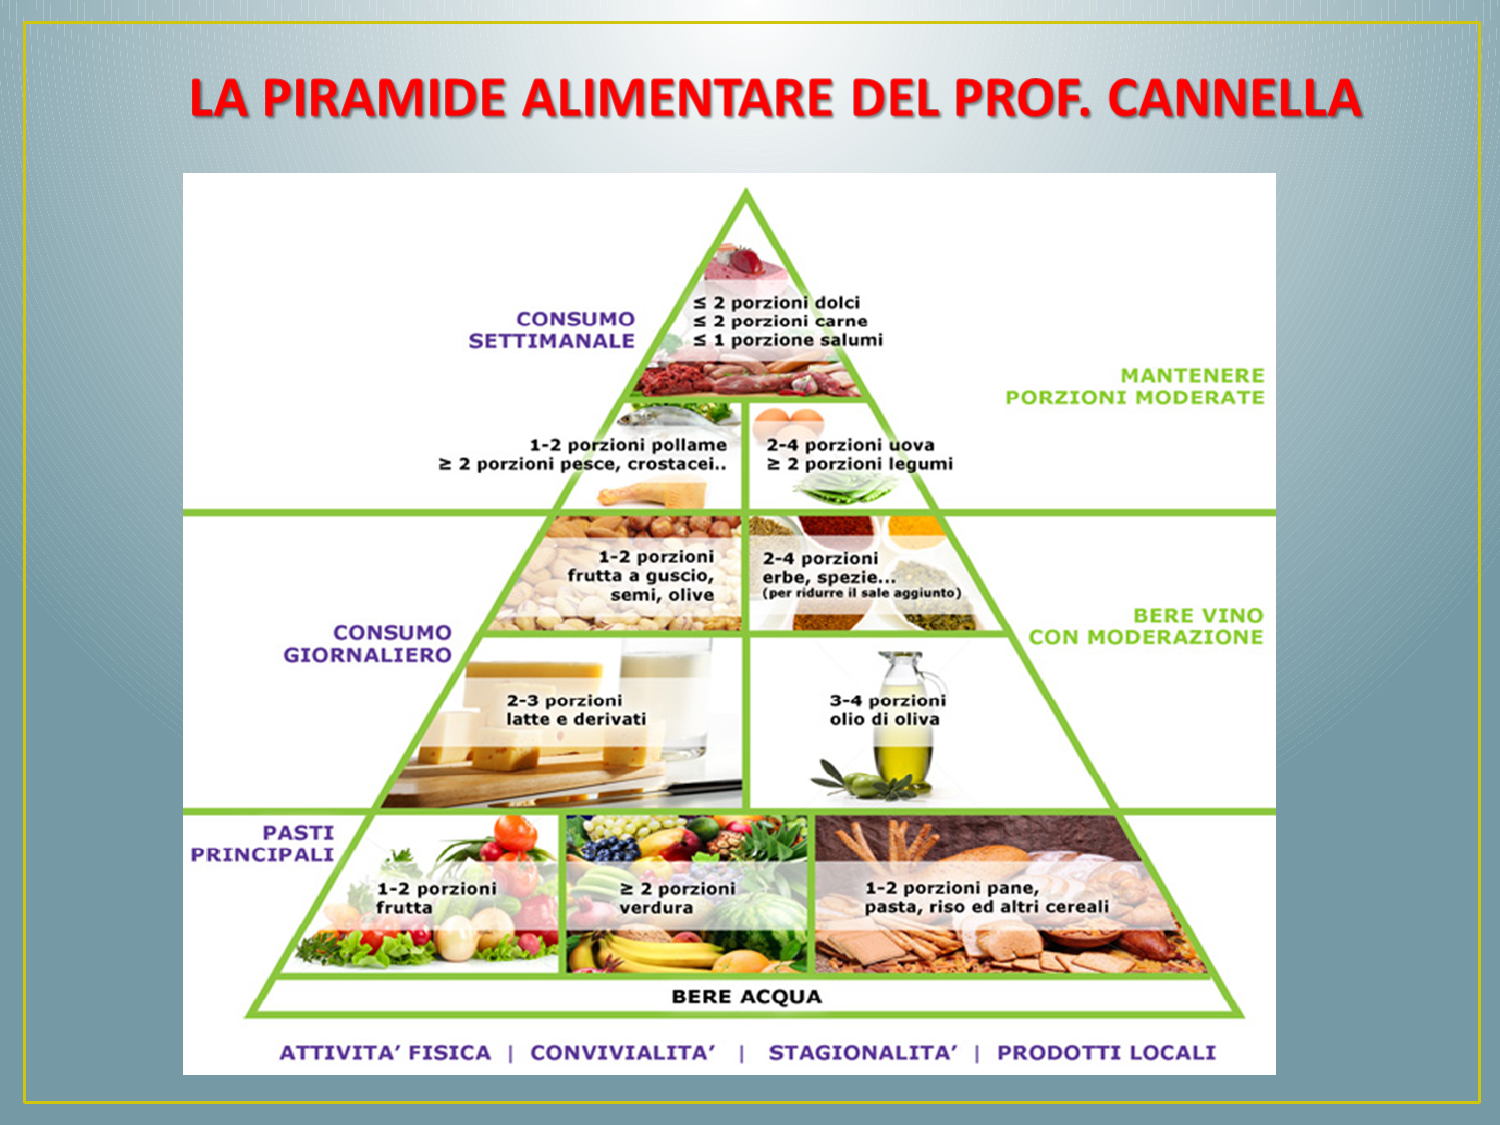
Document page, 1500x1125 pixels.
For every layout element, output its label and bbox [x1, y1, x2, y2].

picture [100, 42, 1451, 1101]
